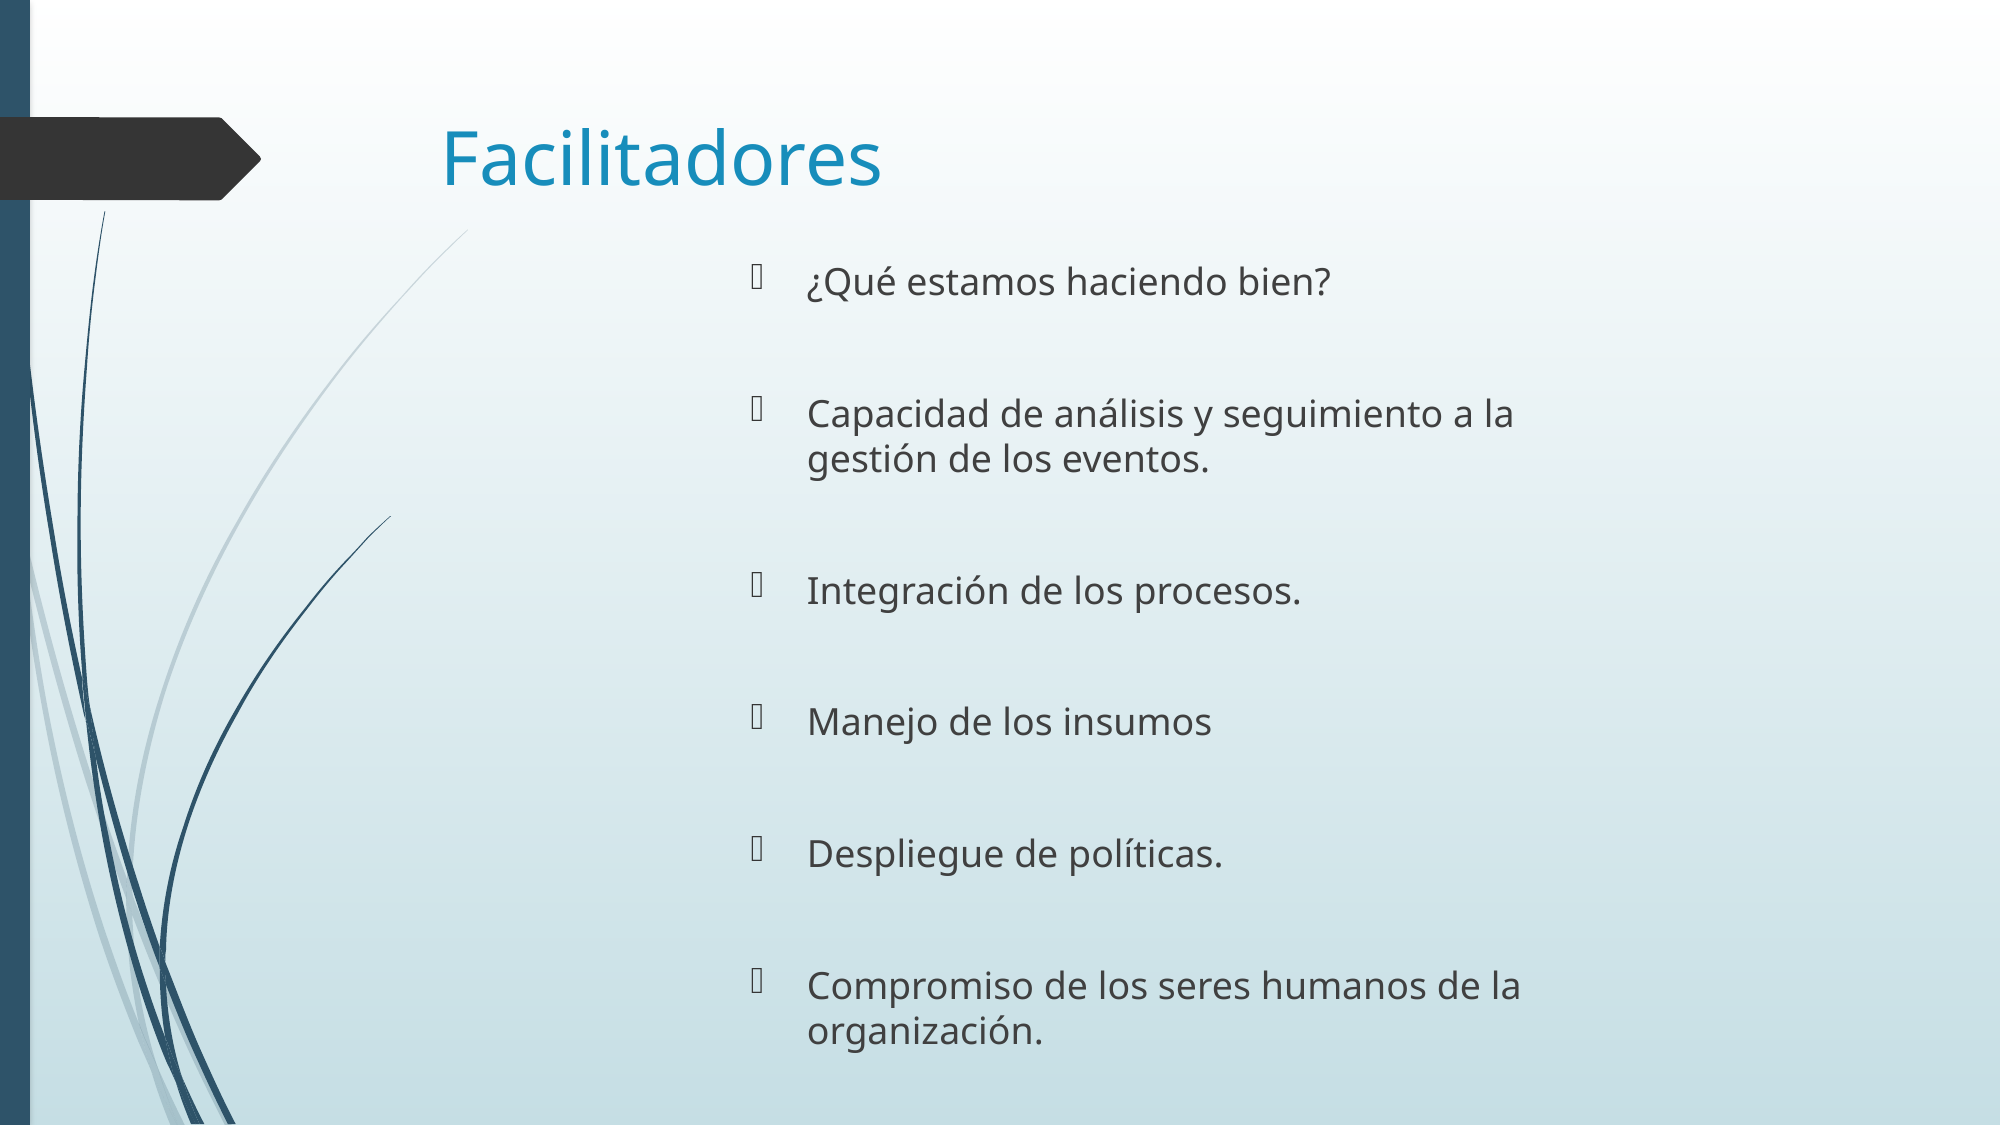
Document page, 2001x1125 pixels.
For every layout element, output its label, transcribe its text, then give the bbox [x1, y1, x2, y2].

list ¿Qué estamos haciendo bien? Capacidad de análisis y seguimiento a la gestión de los eventos. Integración de los procesos. Manejo de los insumos Despliegue de políticas. Compromiso de los seres humanos de la organización. [735, 250, 1577, 1066]
title Facilitadores [425, 102, 1888, 313]
